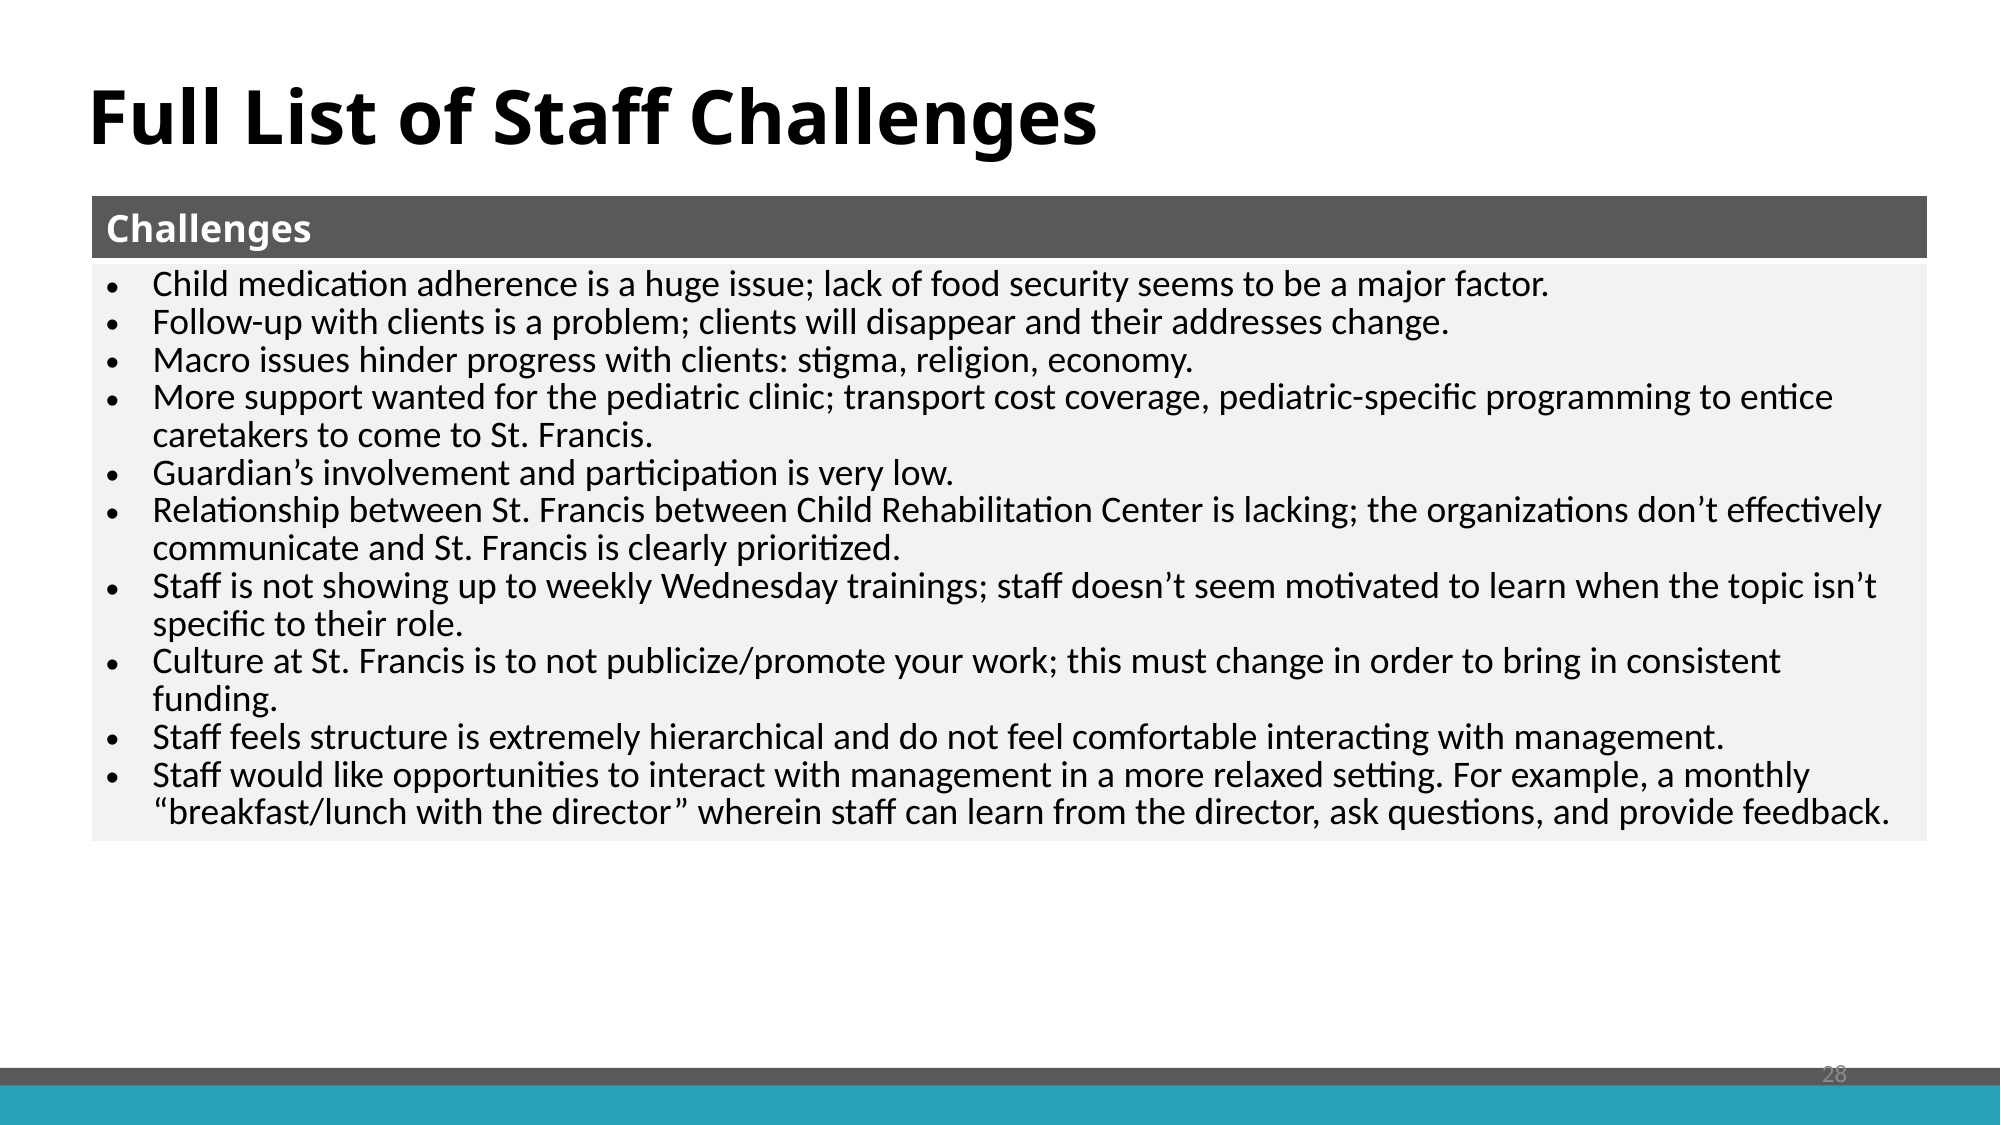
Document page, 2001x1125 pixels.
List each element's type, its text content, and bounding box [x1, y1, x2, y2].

title Full List of Staff Challenges [71, 11, 1797, 229]
slide_number 28 [1412, 1042, 1863, 1103]
table_header Challenges [92, 196, 1927, 258]
table_cell Child medication adherence is a huge issue; lack of food security seems to be a major factor. Follow-up with clients is a problem; clients will disappear and their addresses change. Macro issues hinder progress with clients: stigma, religion, economy. More support wanted for the pediatric clinic; transport cost coverage, pediatric-specific programming to entice caretakers to come to St. Francis. Guardian’s involvement and participation is very low. Relationship between St. Francis between Child Rehabilitation Center is lacking; the organizations don’t effectively communicate and St. Francis is clearly prioritized. Staff is not showing up to weekly Wednesday trainings; staff doesn’t seem motivated to learn when the topic isn’t specific to their role. Culture at St. Francis is to not publicize/promote your work; this must change in order to bring in consistent funding. Staff feels structure is extremely hierarchical and do not feel comfortable interacting with management. Staff would like opportunities to interact with management in a more relaxed setting. For example, a monthly “breakfast/lunch with the director” wherein staff can learn from the director, ask questions, and provide feedback. [92, 264, 1927, 841]
